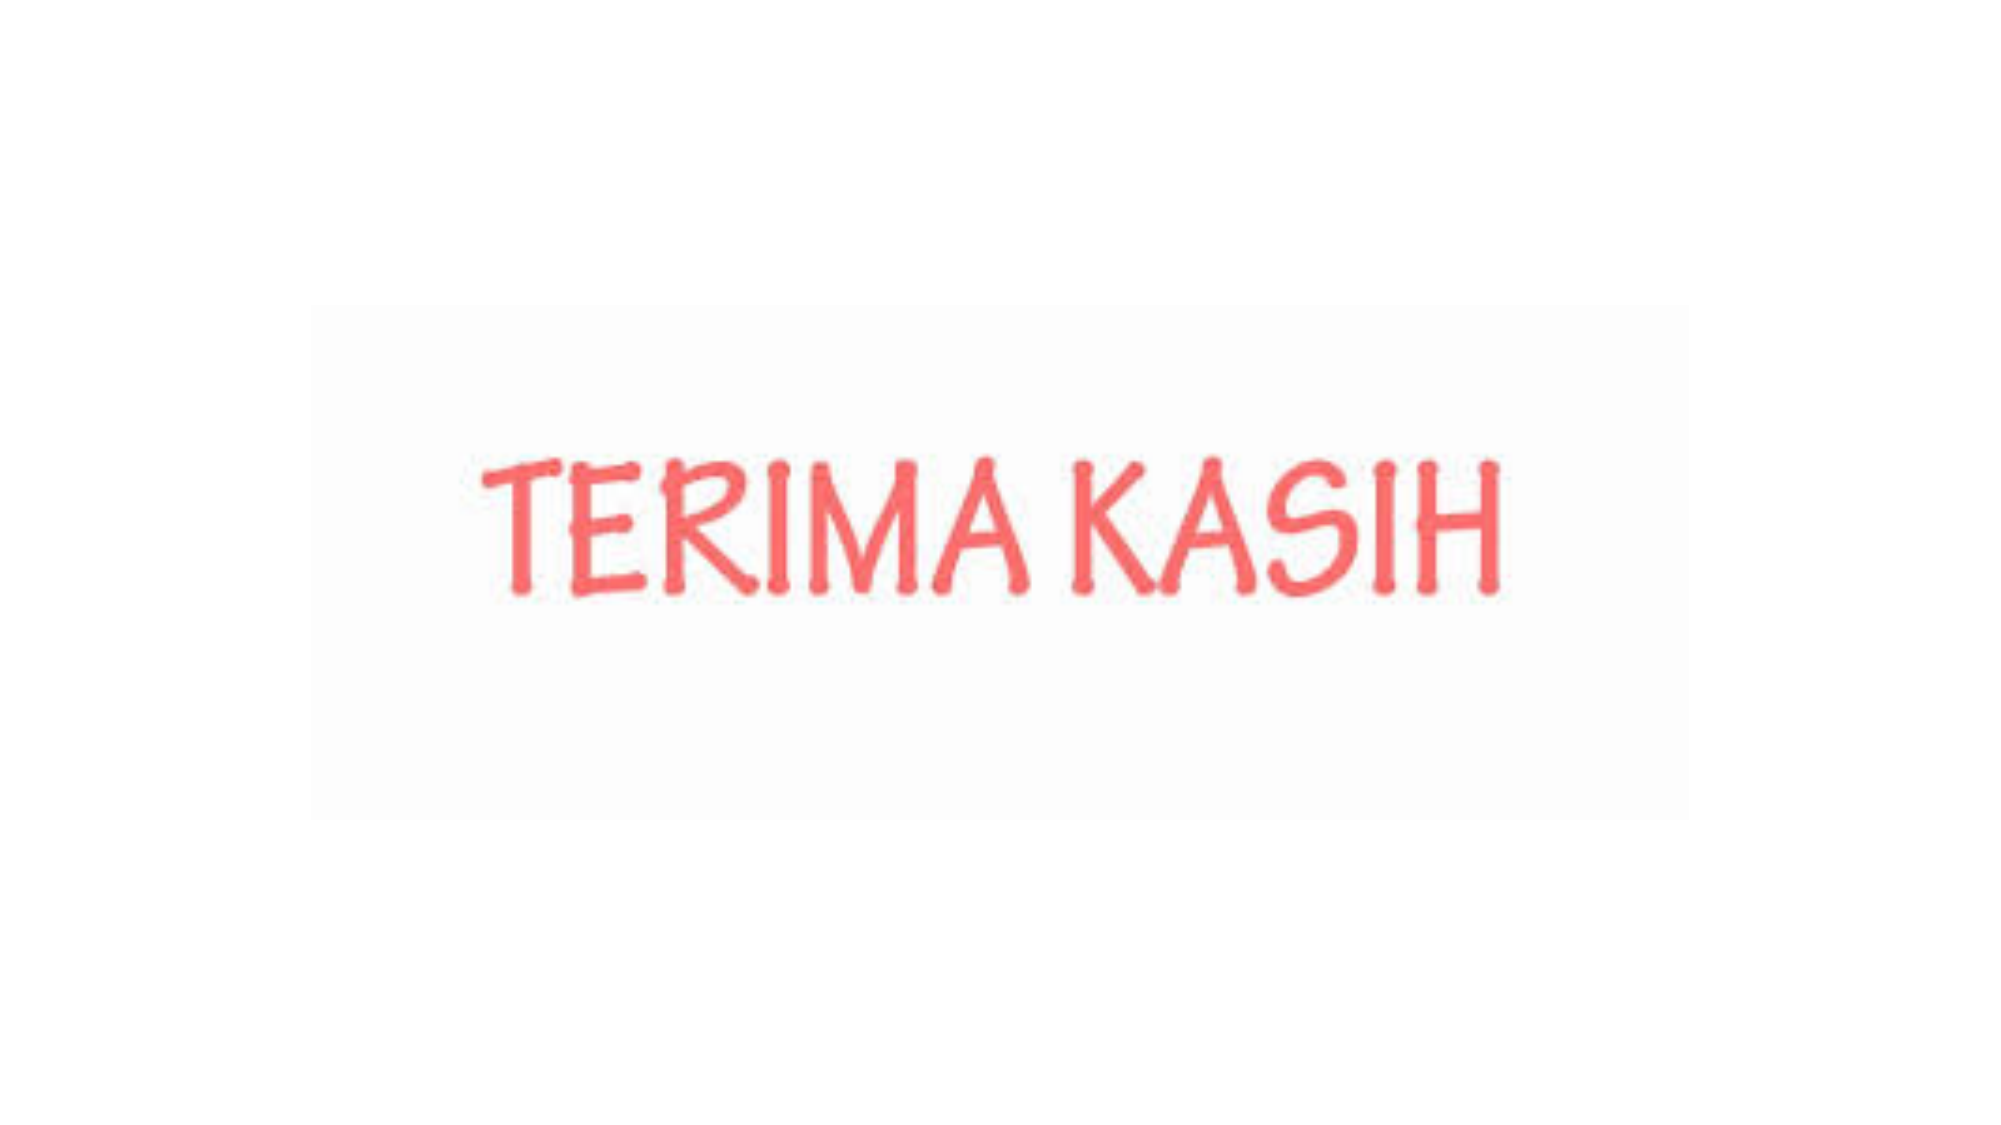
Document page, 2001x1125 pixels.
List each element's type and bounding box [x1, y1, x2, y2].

picture [311, 305, 1689, 820]
